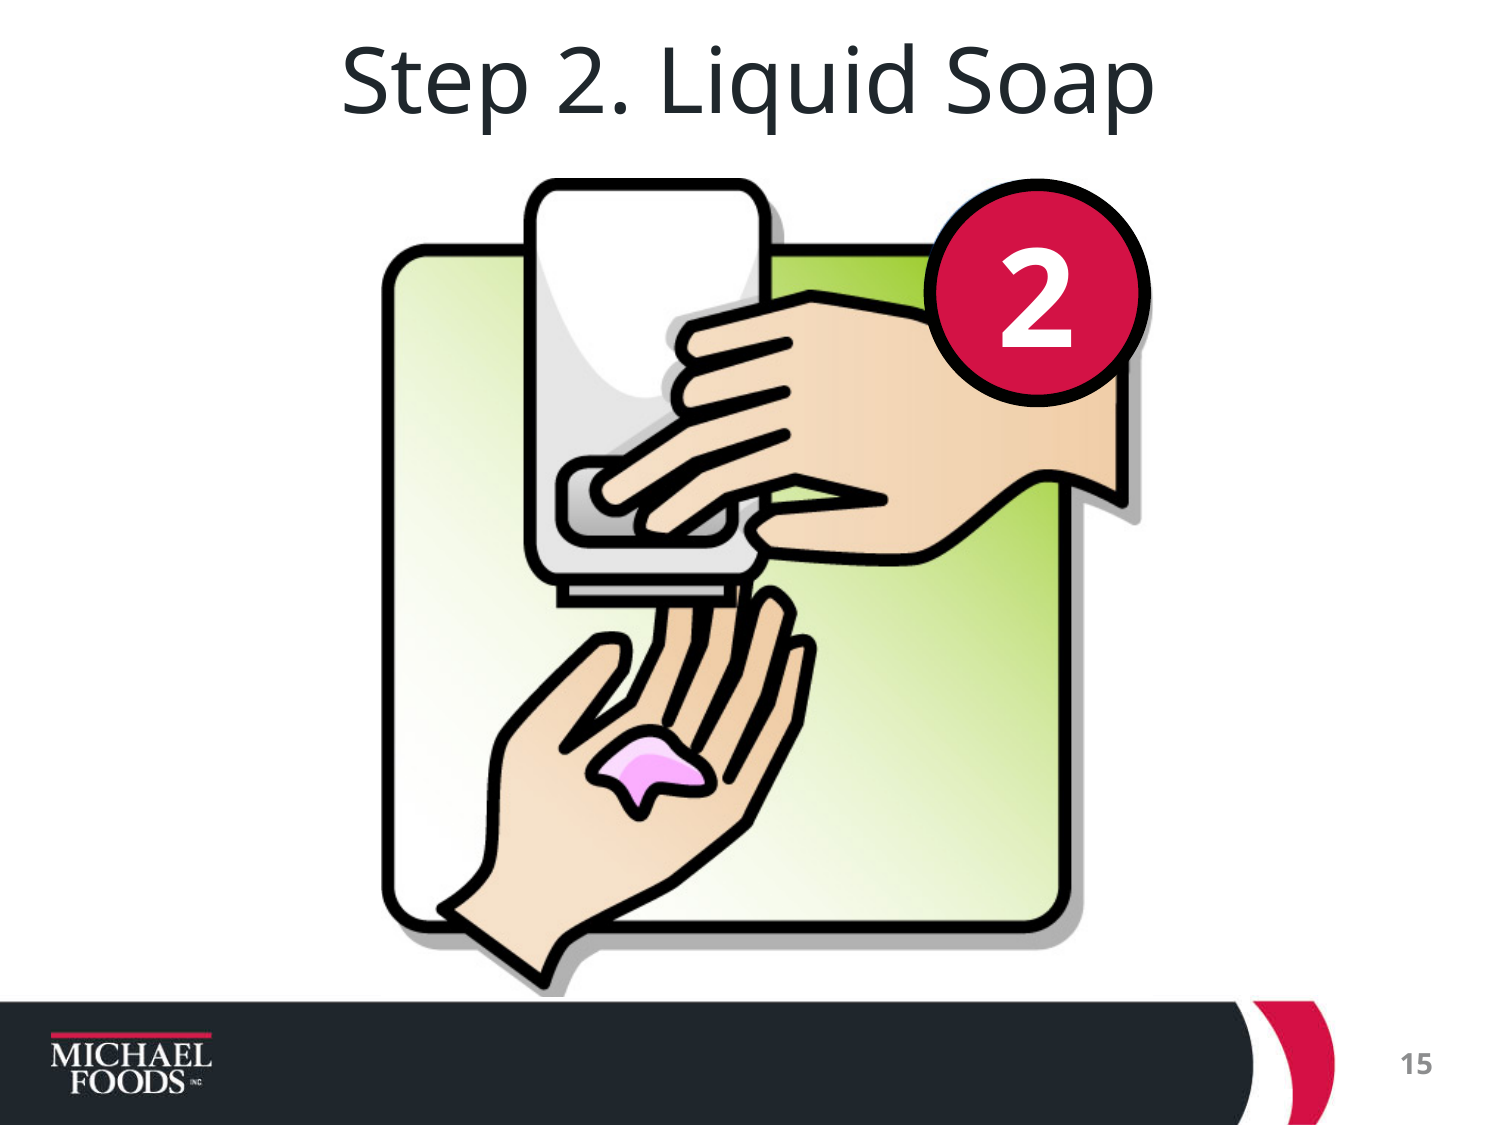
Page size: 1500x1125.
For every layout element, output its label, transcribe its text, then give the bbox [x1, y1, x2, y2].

picture [0, 0, 1500, 1125]
slide_number 15 [1333, 1035, 1500, 1096]
title Step 2. Liquid Soap [103, 7, 1397, 161]
